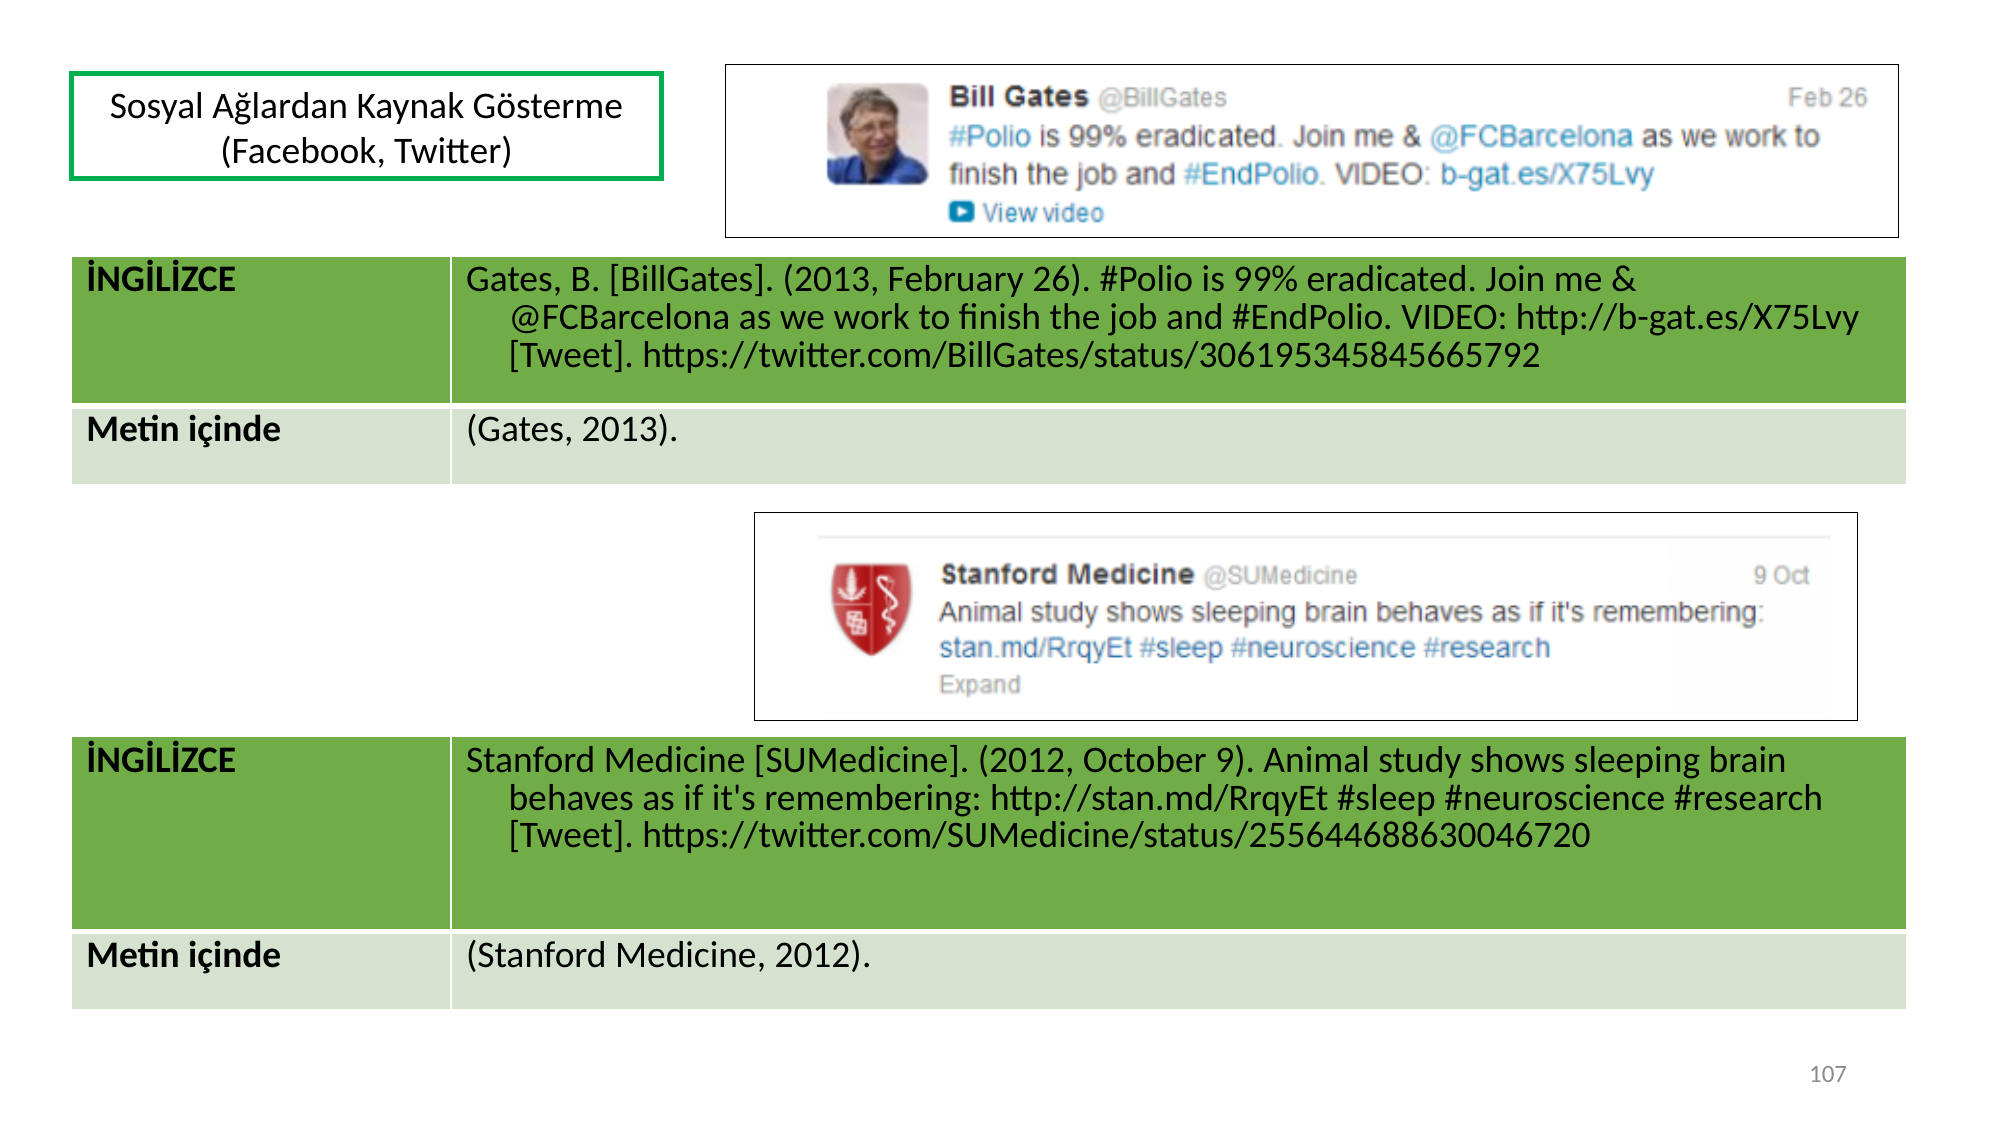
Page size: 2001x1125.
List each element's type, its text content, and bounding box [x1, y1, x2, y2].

table_cell Metin içinde [72, 409, 450, 484]
table_cell Metin içinde [72, 934, 450, 1009]
picture [754, 512, 1858, 721]
picture [724, 64, 1899, 238]
slide_number 107 [1412, 1042, 1863, 1103]
table_header İNGİLİZCE [72, 737, 450, 929]
table_header İNGİLİZCE [72, 257, 450, 403]
table_header Stanford Medicine [SUMedicine]. (2012, October 9). Animal study shows sleeping brain behaves as if it's remembering: http://stan.md/RrqyEt #sleep #neuroscience #research [Tweet]. https://twitter.com/SUMedicine/status/255644688630046720 [452, 737, 1906, 929]
table_cell (Gates, 2013). [452, 409, 1906, 484]
table_header Gates, B. [BillGates]. (2013, February 26). #Polio is 99% eradicated. Join me & @FCBarcelona as we work to finish the job and #EndPolio. VIDEO: http://b-gat.es/X75Lvy [Tweet]. https://twitter.com/BillGates/status/306195345845665792 [452, 257, 1906, 403]
table_cell (Stanford Medicine, 2012). [452, 934, 1906, 1009]
text_box Sosyal Ağlardan Kaynak Gösterme (Facebook, Twitter) [70, 72, 663, 179]
